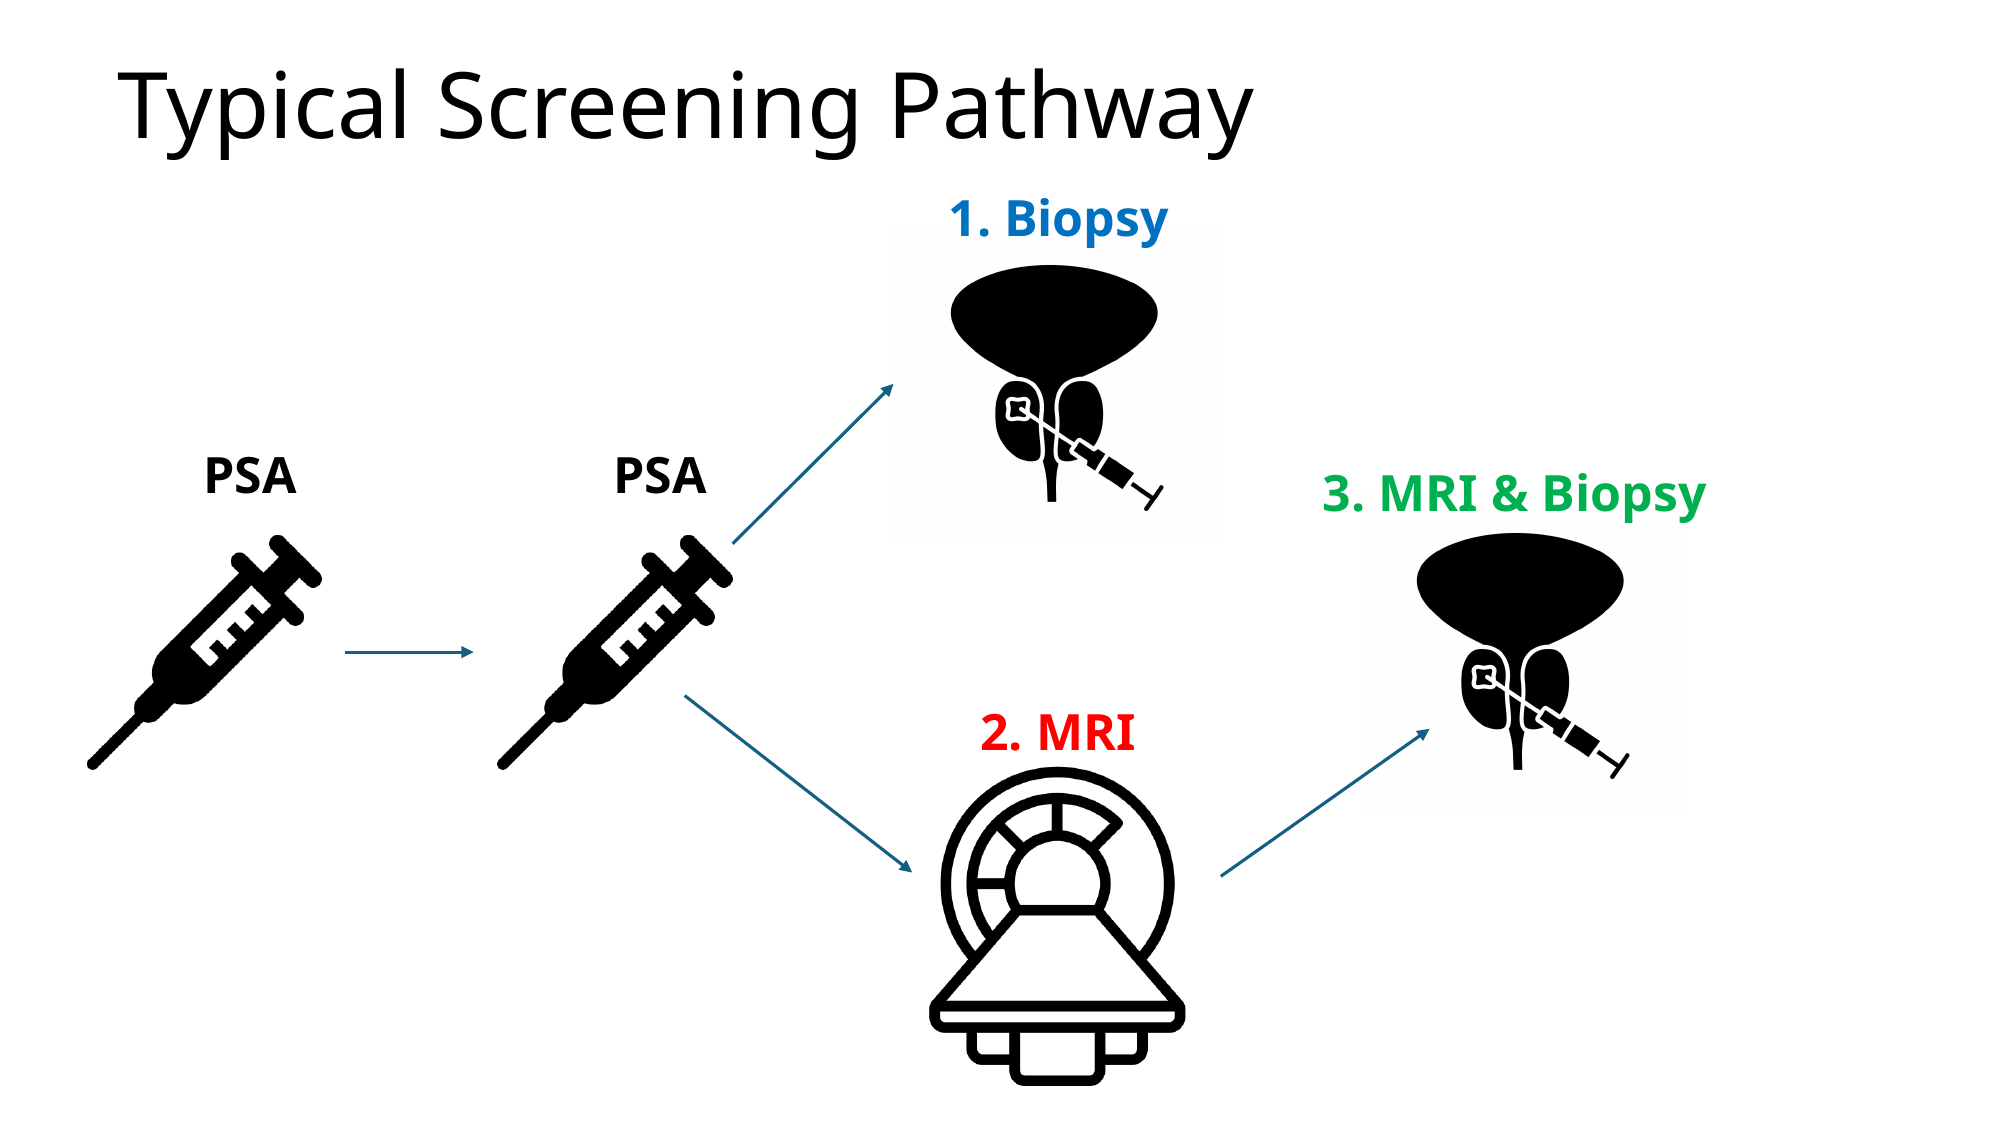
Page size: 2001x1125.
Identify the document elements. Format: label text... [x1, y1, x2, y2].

text_box PSA [188, 435, 312, 510]
text_box PSA [598, 435, 722, 510]
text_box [684, 695, 913, 874]
picture [896, 765, 1218, 1087]
text_box 1. Biopsy [933, 179, 1184, 223]
text_box 3. MRI & Biopsy [1308, 454, 1722, 530]
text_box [1220, 728, 1430, 877]
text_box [732, 383, 894, 545]
picture [892, 223, 1222, 545]
picture [473, 510, 756, 794]
text_box 2. MRI [965, 693, 1151, 765]
picture [1358, 491, 1687, 813]
title Typical Screening Pathway [102, 0, 1828, 218]
picture [62, 510, 346, 794]
